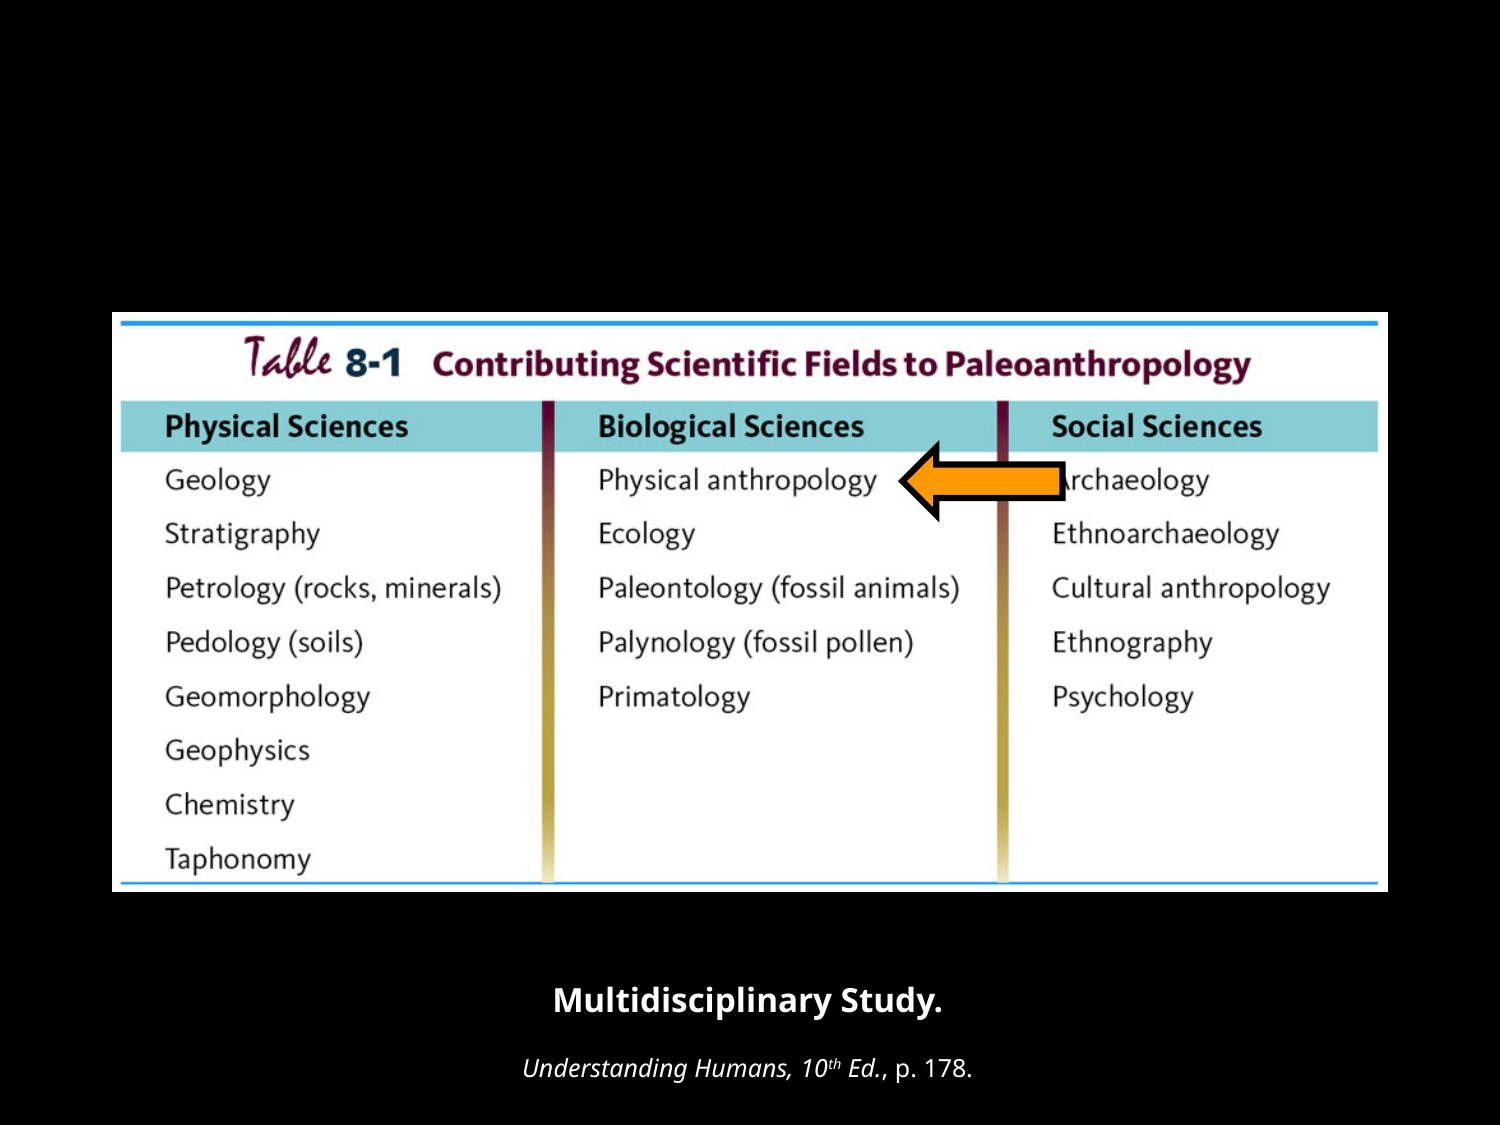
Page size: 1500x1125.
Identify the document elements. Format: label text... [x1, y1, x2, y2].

text_box Multidisciplinary Study. [537, 967, 959, 1027]
picture [112, 312, 1388, 892]
text_box Understanding Humans, 10th Ed., p. 178. [507, 1029, 989, 1090]
